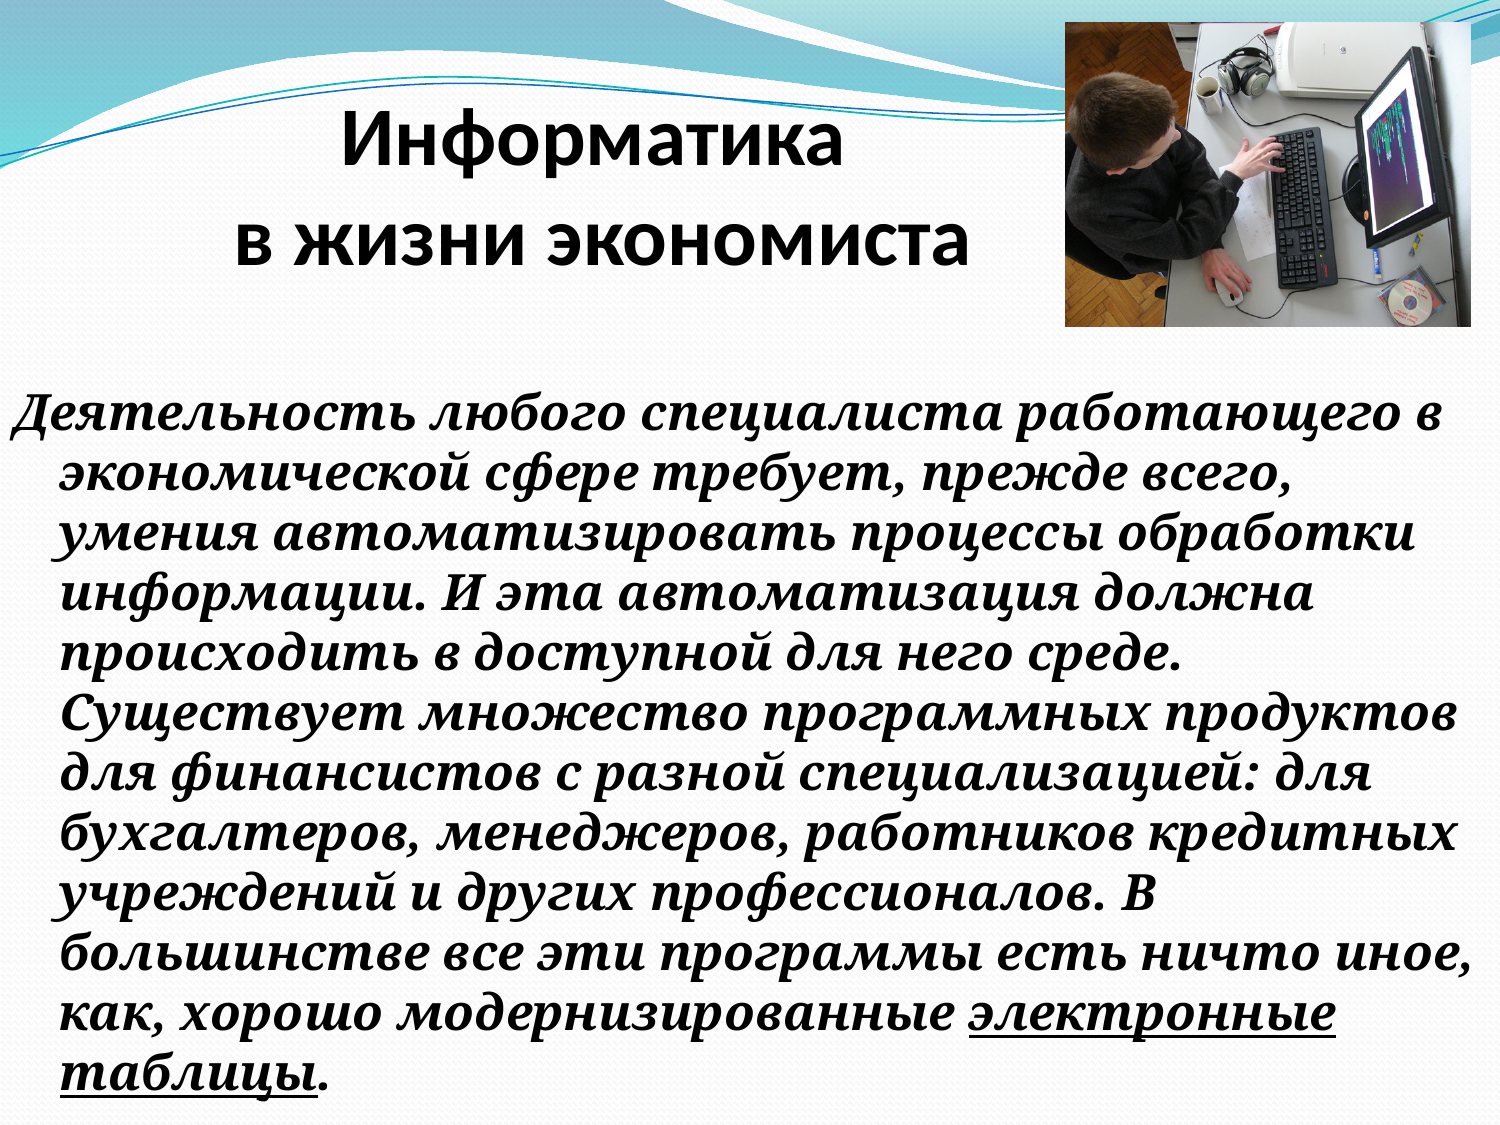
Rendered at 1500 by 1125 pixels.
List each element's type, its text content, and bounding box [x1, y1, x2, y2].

title Информатика в жизни экономиста [0, 113, 1057, 282]
picture [1064, 21, 1471, 327]
list Деятельность любого специалиста работающего в экономической сфере требует, прежде всего, умения автоматизировать процессы обработки информации. И эта автоматизация должна происходить в доступной для него среде. Существует множество программных продуктов для финансистов с разной специализацией: для бухгалтеров, менеджеров, работников кредитных учреждений и других профессионалов. В большинстве все эти программы есть ничто иное, как, хорошо модернизированные электронные таблицы. [0, 373, 1500, 1054]
